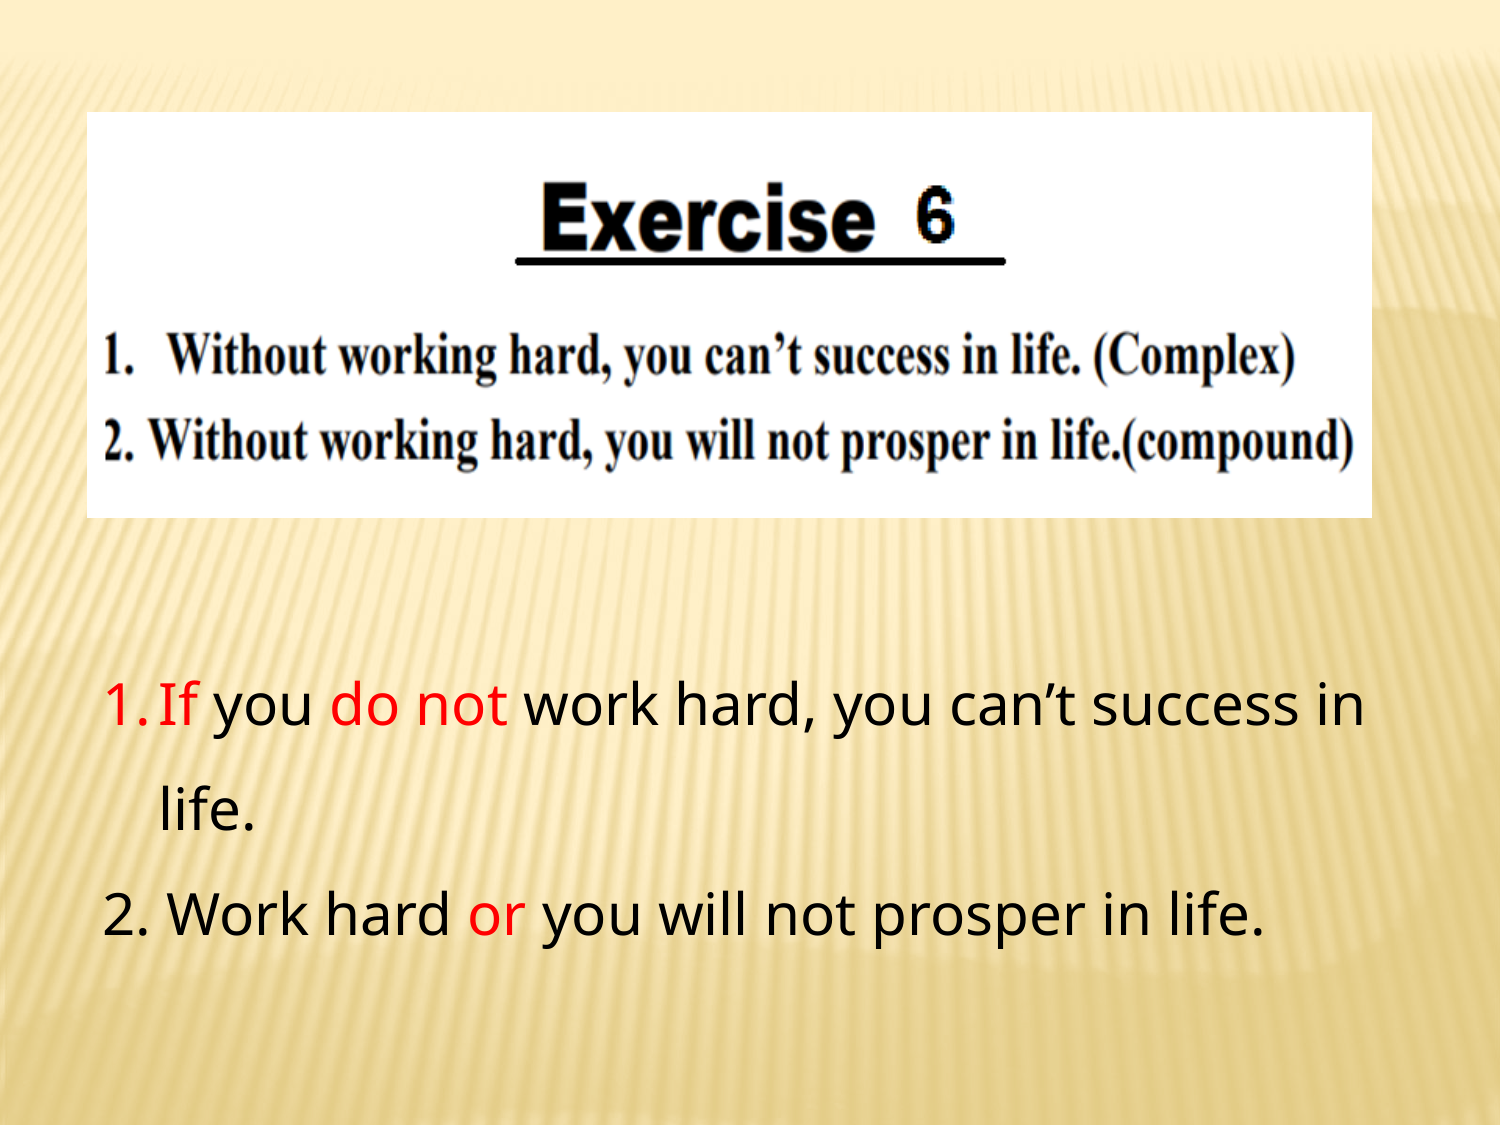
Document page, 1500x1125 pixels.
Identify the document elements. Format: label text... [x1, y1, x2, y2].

picture [87, 112, 1373, 518]
text_box If you do not work hard, you can’t success in life. 2. Work hard or you will not prosper in life. [87, 624, 1400, 955]
